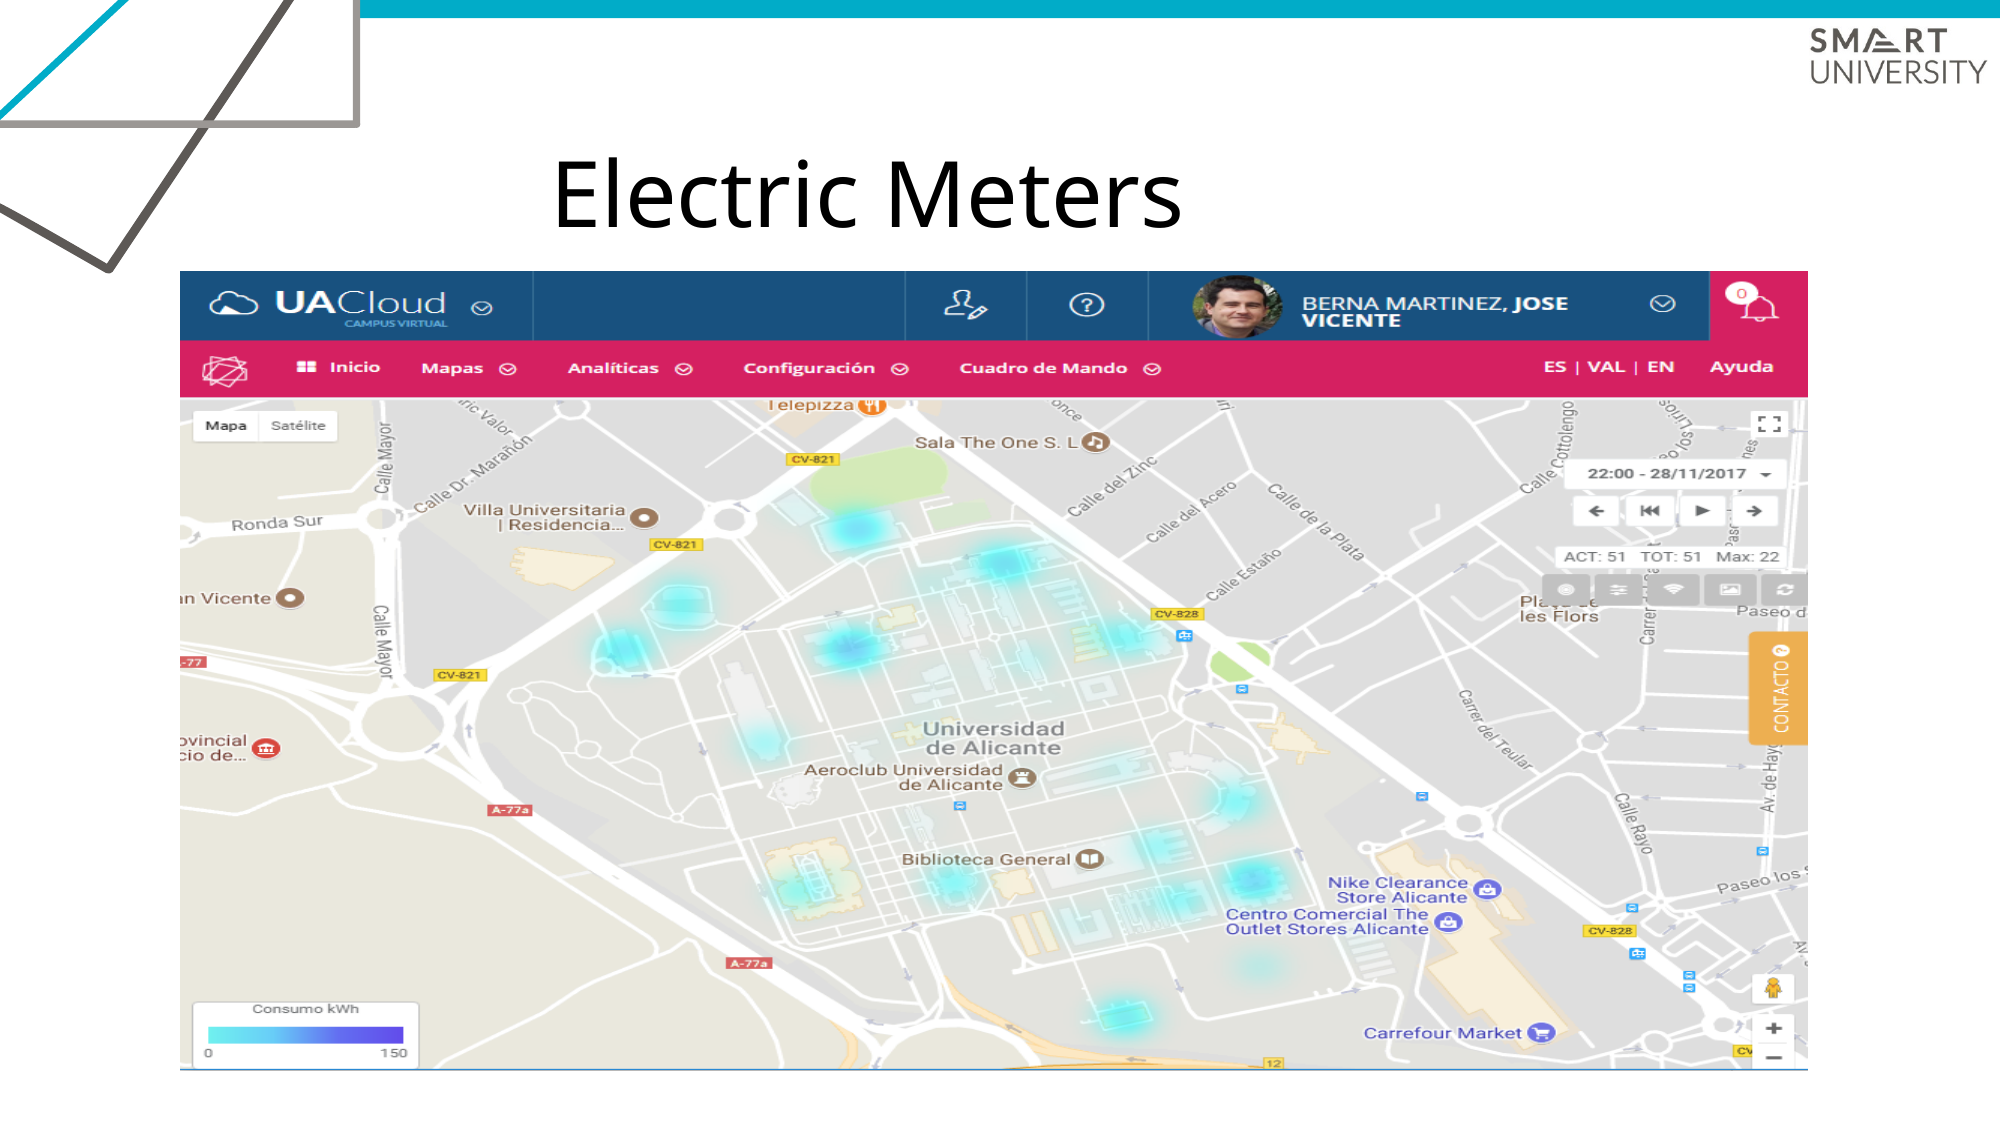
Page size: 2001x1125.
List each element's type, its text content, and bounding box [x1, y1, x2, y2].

picture [1809, 26, 1988, 84]
title Electric Meters [535, 88, 1937, 307]
picture [180, 271, 1809, 1071]
